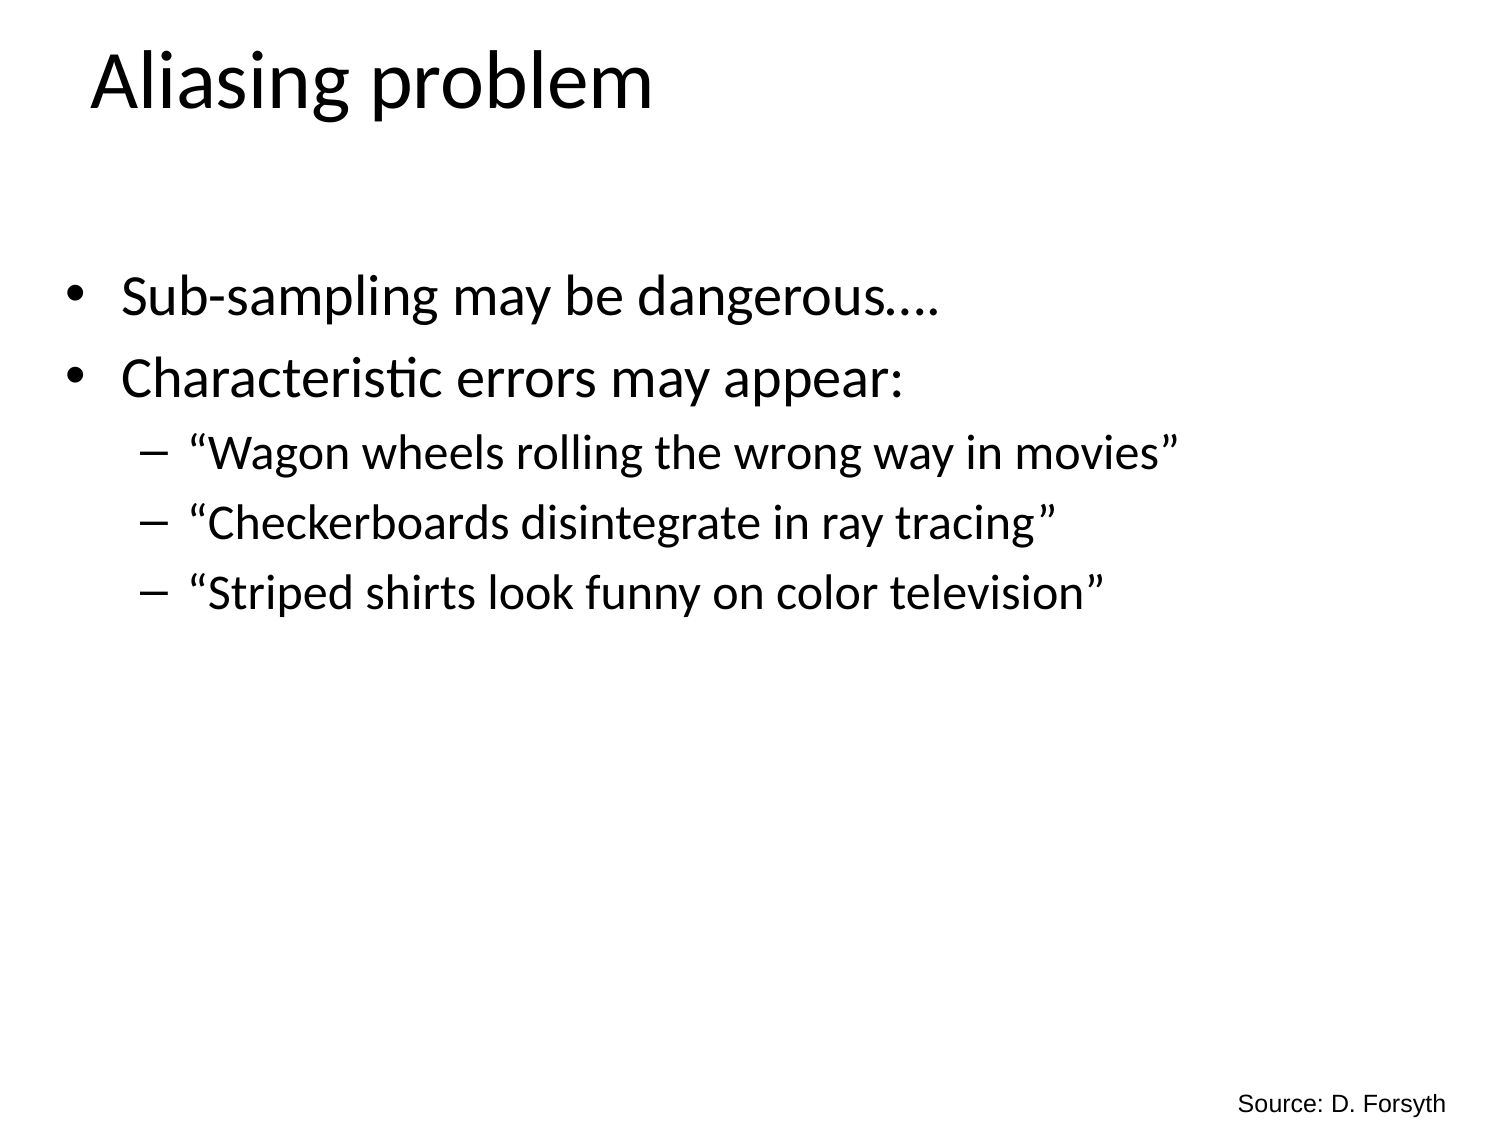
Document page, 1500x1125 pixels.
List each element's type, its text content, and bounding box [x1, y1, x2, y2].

list Sub-sampling may be dangerous…. Characteristic errors may appear: “Wagon wheels rolling the wrong way in movies” “Checkerboards disintegrate in ray tracing” “Striped shirts look funny on color television” [50, 249, 1325, 925]
title Aliasing problem [75, 0, 1425, 150]
text_box Source: D. Forsyth [1222, 1079, 1500, 1125]
